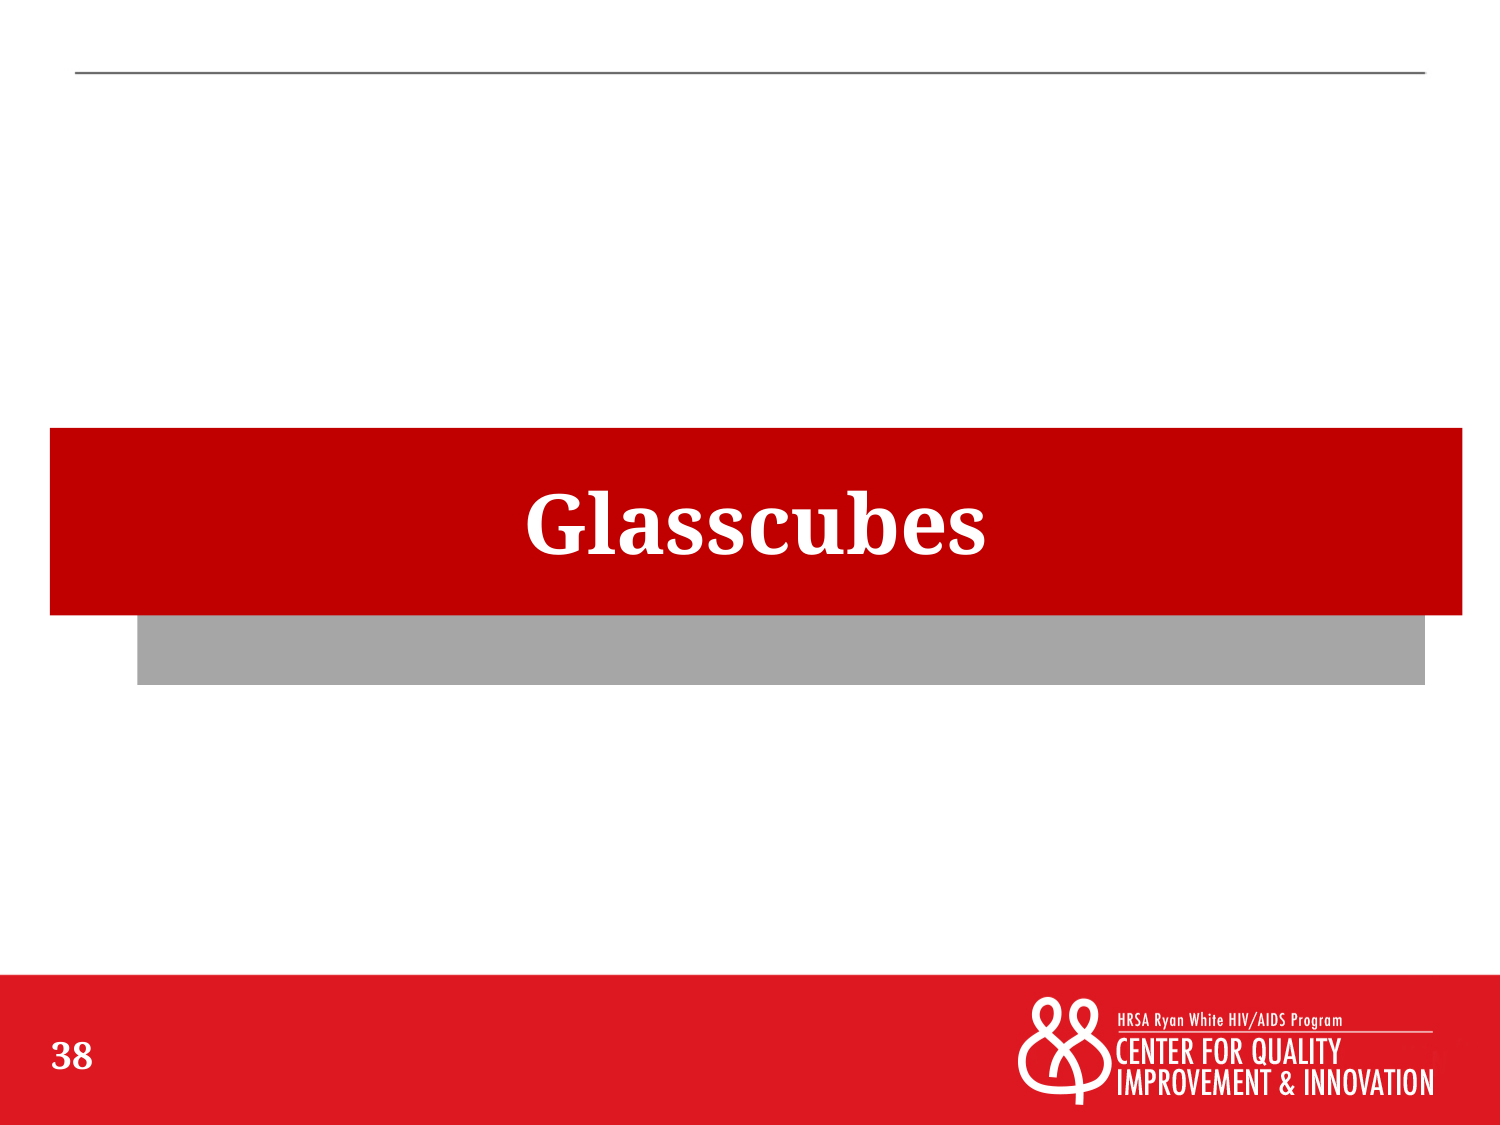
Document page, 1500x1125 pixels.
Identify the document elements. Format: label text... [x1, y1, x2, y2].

text_box Glasscubes [49, 427, 1463, 616]
text_box [137, 616, 1425, 685]
picture [0, 0, 1500, 1125]
